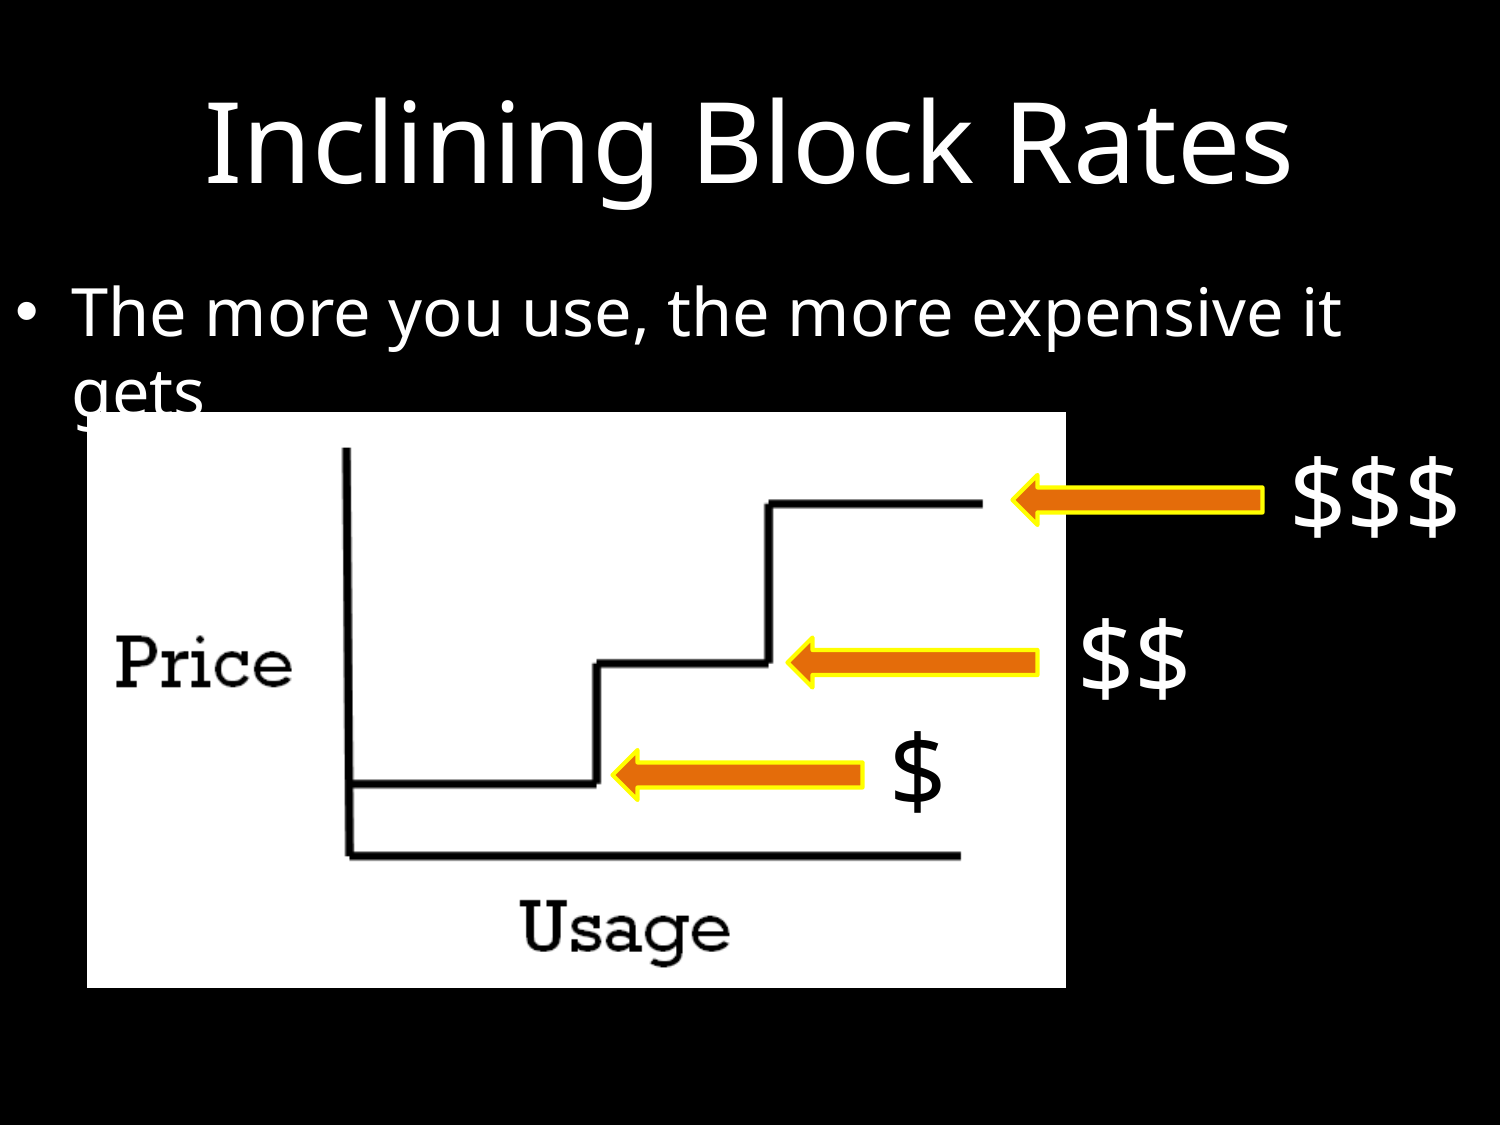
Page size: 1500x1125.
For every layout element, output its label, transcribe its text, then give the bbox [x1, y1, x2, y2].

picture [87, 412, 1066, 988]
text_box $$ [1069, 587, 1225, 723]
list The more you use, the more expensive it gets [0, 262, 1500, 1005]
title Inclining Block Rates [75, 45, 1425, 233]
text_box $$$ [1274, 425, 1500, 560]
text_box [1069, 485, 1265, 515]
